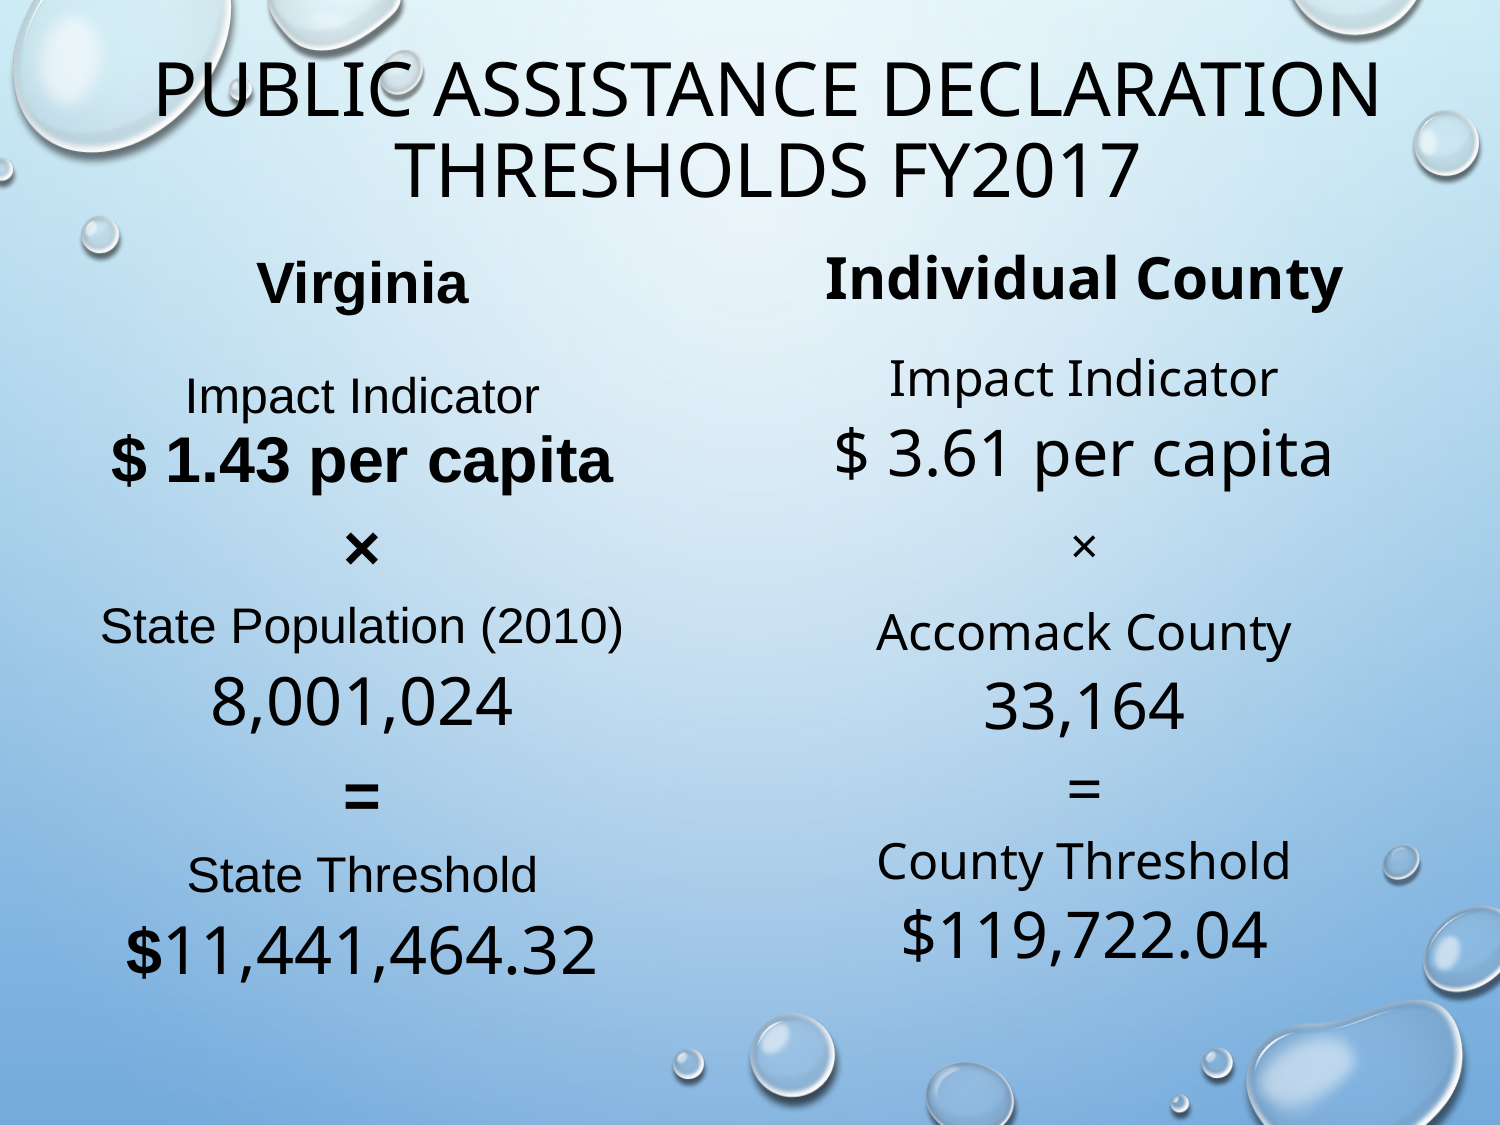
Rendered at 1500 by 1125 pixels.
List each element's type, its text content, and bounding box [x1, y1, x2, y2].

table_cell State Threshold $11,441,464.32 [25, 840, 700, 1074]
table_cell State Population (2010) 8,001,024 [25, 591, 694, 753]
picture [0, 0, 1500, 1125]
table_header Virginia [25, 244, 694, 361]
table_cell = [25, 753, 694, 840]
table_cell × [25, 504, 694, 591]
title PUBLIC ASSISTANCE DECLARATION THRESHOLDS FY2017 [75, 24, 1463, 242]
text_box Individual County Impact Indicator $ 3.61 per capita × Accomack County 33,164 = County Threshold $119,722.04 [694, 241, 1475, 980]
table_cell Impact Indicator $ 1.43 per capita [25, 361, 694, 504]
